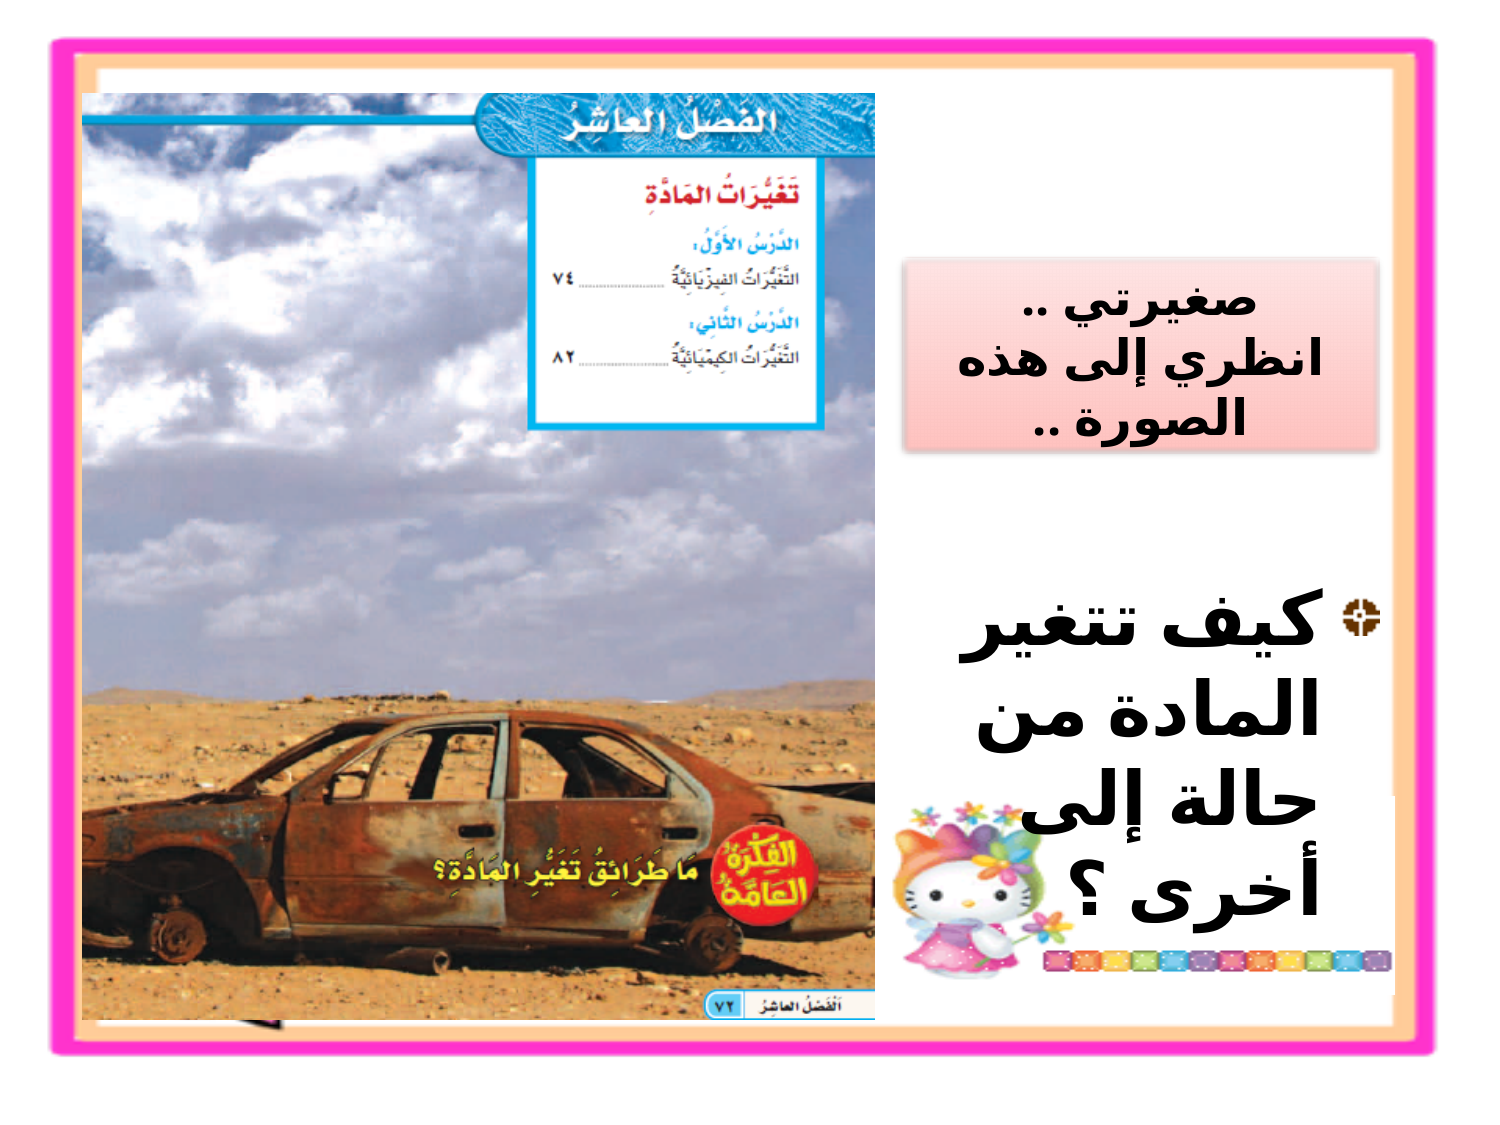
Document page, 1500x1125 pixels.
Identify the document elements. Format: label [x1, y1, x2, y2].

picture [46, 34, 1442, 1067]
